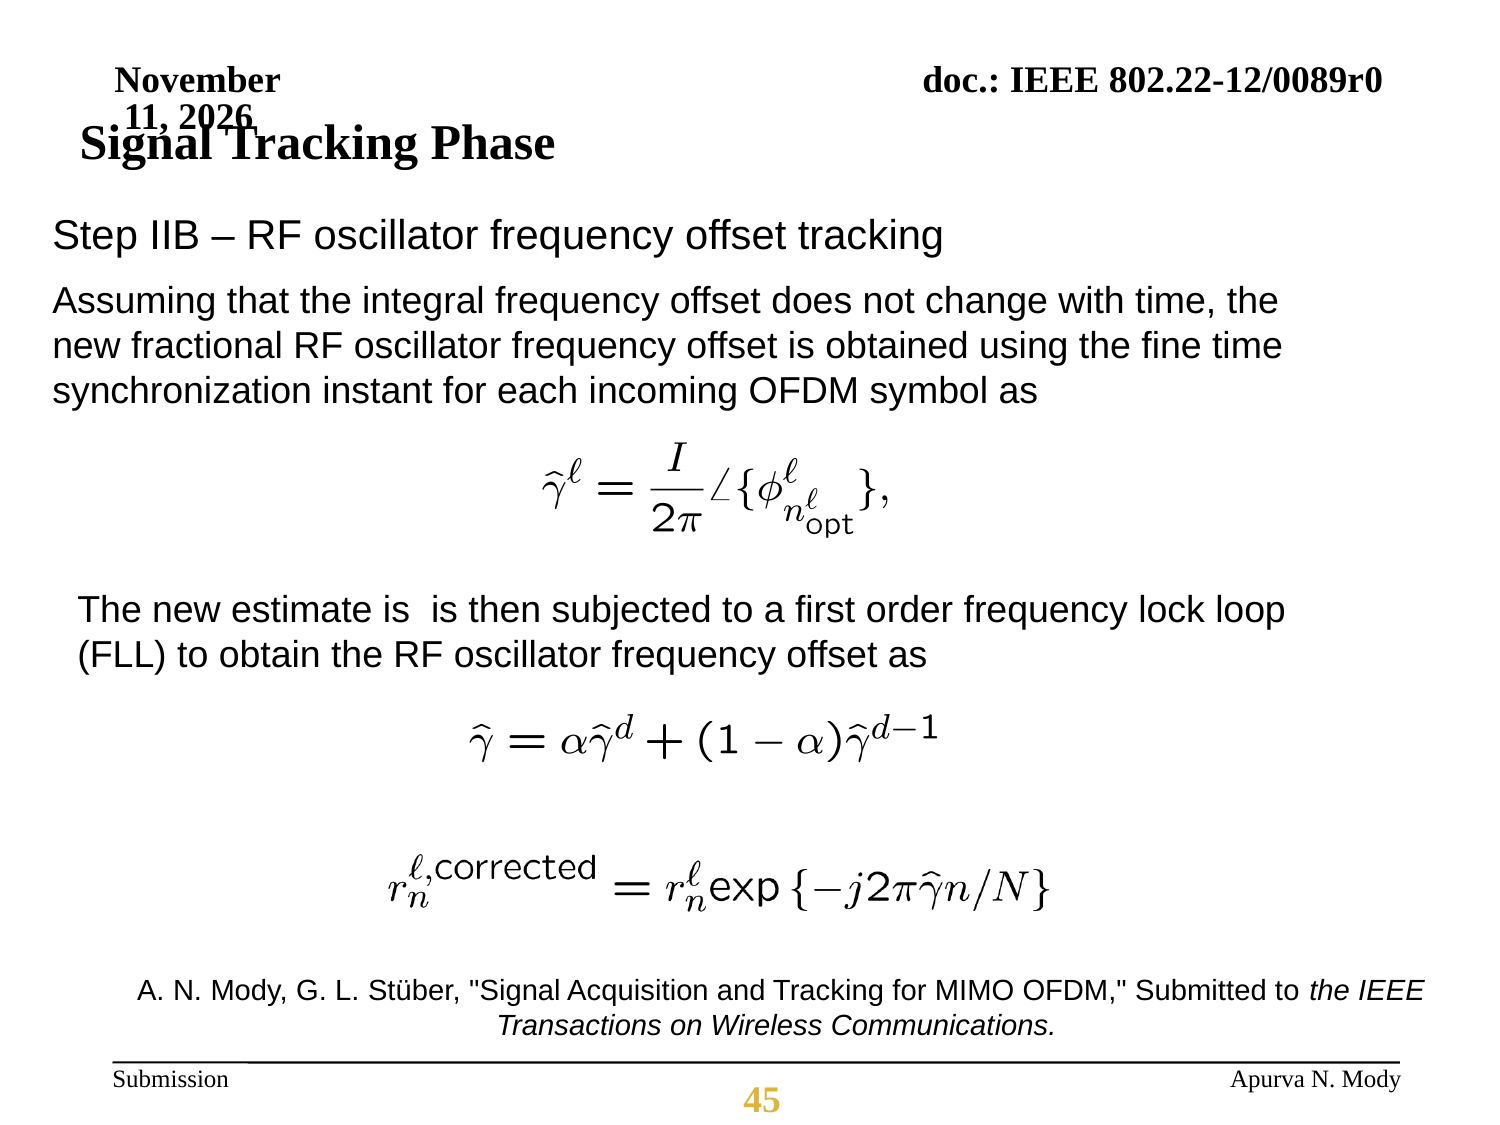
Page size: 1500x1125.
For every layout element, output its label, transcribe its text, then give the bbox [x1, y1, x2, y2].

text_box A. N. Mody, G. L. Stüber, "Signal Acquisition and Tracking for MIMO OFDM," Submitted to the IEEE Transactions on Wireless Communications. [99, 964, 1463, 1049]
picture [542, 441, 888, 538]
picture [386, 853, 1051, 913]
picture [467, 712, 938, 764]
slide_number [114, 54, 290, 101]
footer Apurva N. Mody [1228, 1061, 1402, 1093]
text_box 45 [728, 1074, 796, 1120]
title Signal Tracking Phase [64, 101, 1240, 197]
text_box The new estimate is is then subjected to a first order frequency lock loop (FLL) to obtain the RF oscillator frequency offset as [62, 577, 1375, 682]
text_box Step IIB – RF oscillator frequency offset tracking Assuming that the integral frequency offset does not change with time, the new fractional RF oscillator frequency offset is obtained using the fine time synchronization instant for each incoming OFDM symbol as [37, 200, 1350, 419]
